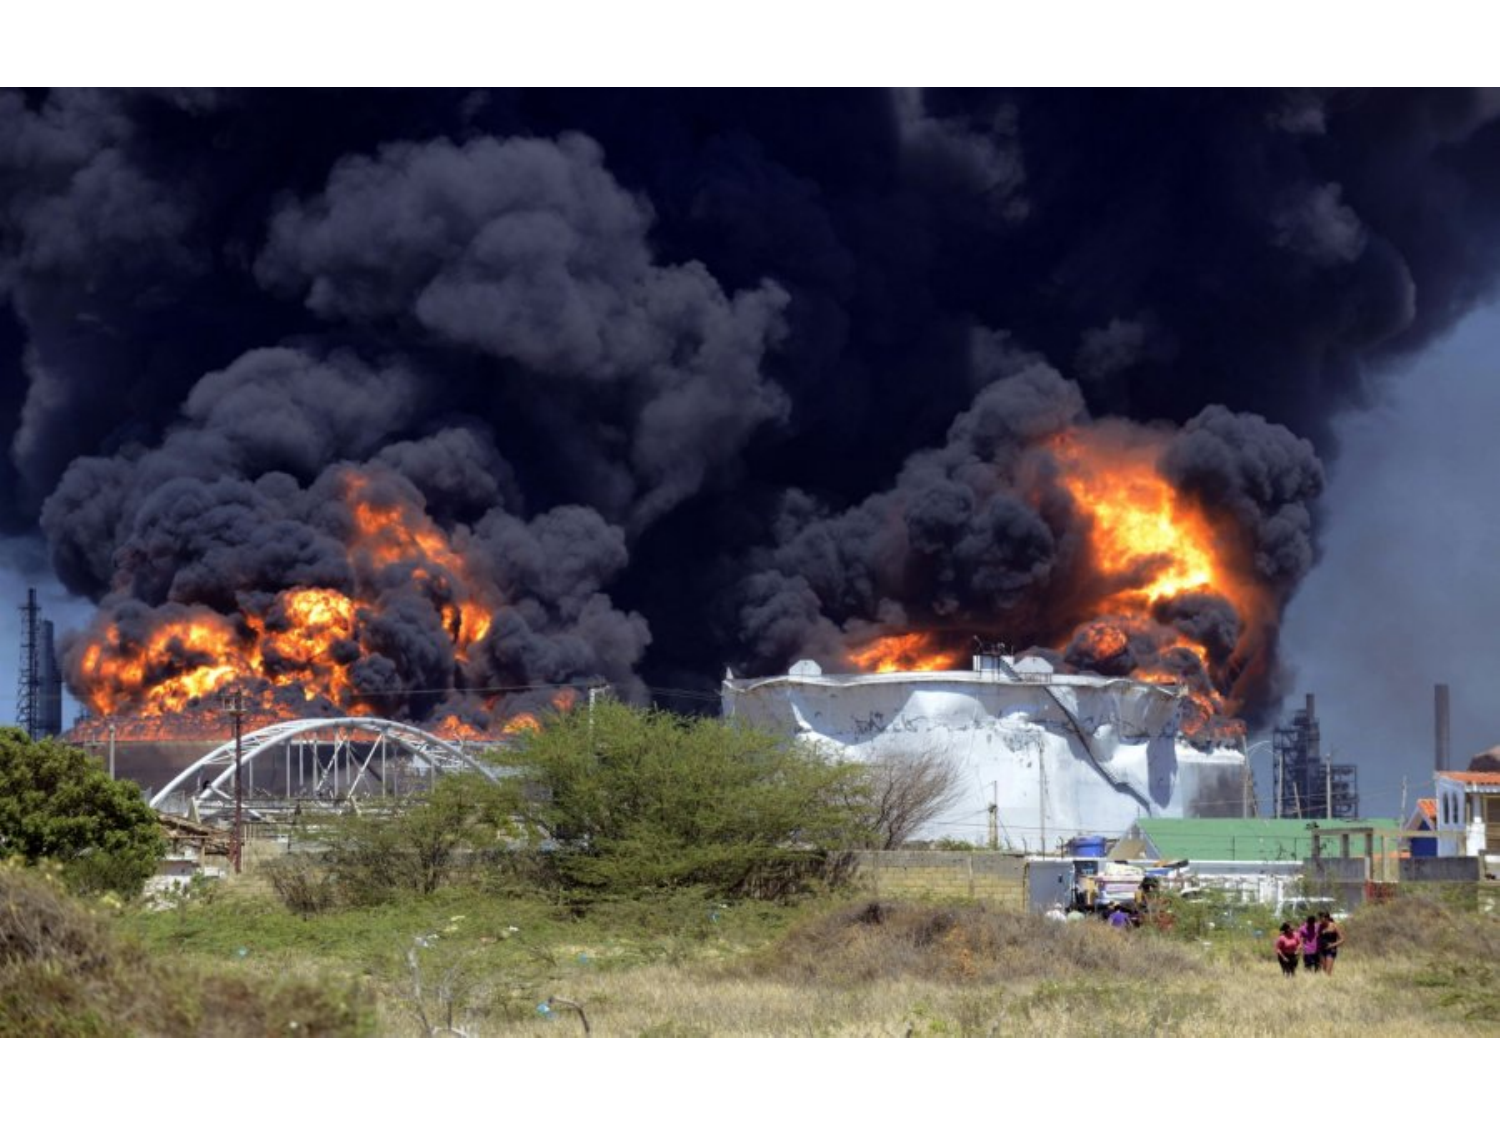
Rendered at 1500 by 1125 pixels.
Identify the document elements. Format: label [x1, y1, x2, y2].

picture [0, 87, 1500, 1038]
